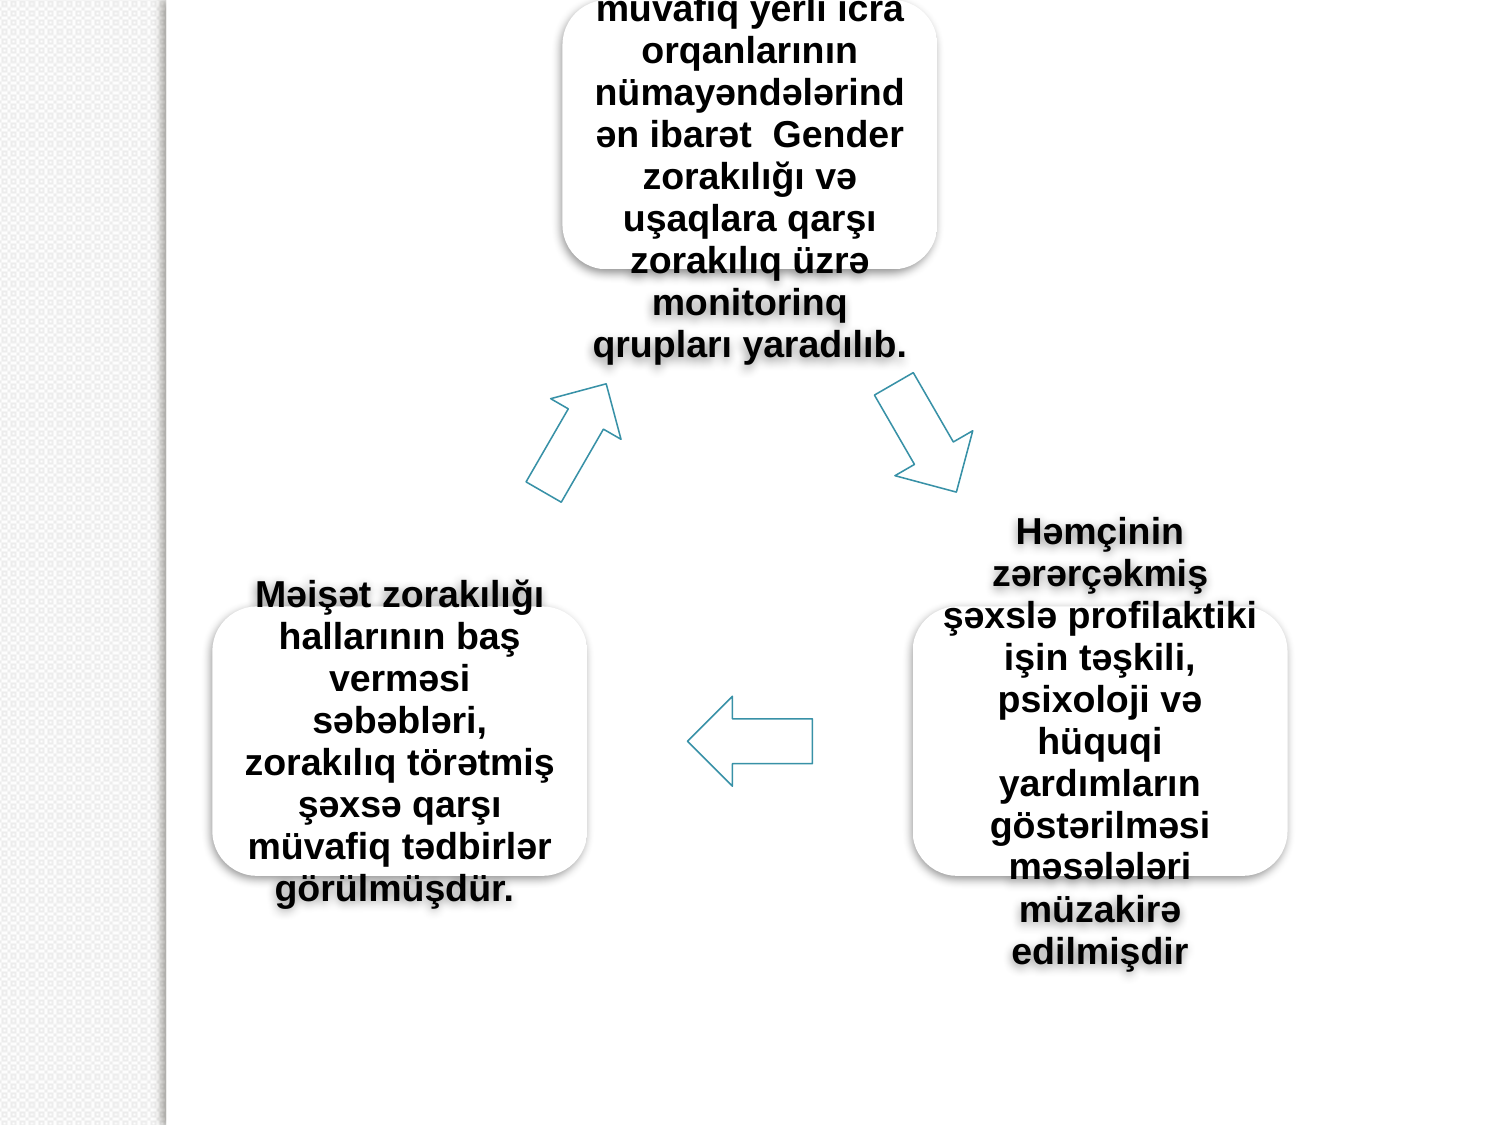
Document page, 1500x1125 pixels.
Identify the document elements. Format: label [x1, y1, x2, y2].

text_box [0, 0, 1500, 1079]
